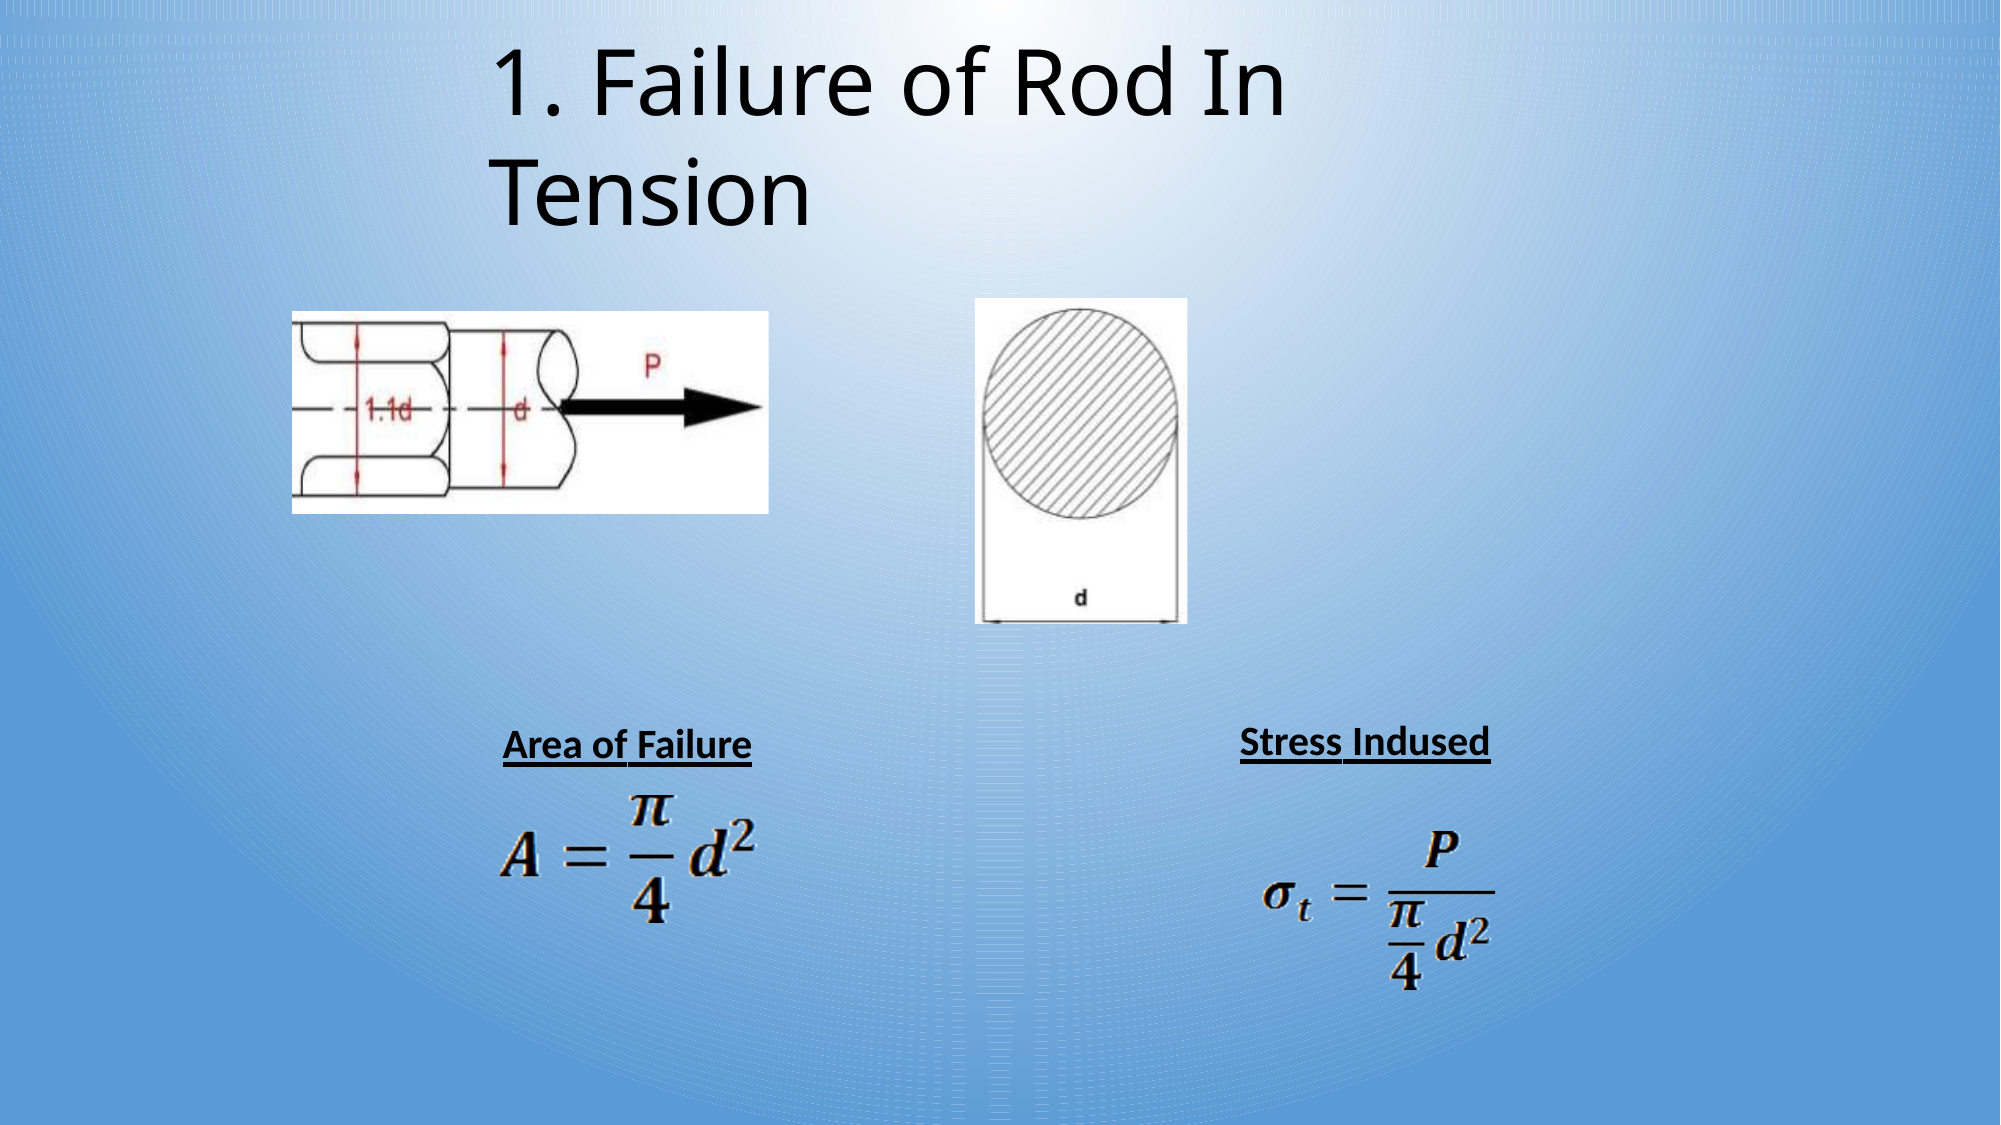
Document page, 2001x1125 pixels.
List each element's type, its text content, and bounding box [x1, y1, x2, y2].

text_box [974, 298, 1188, 624]
title 1. Failure of Rod In Tension [486, 21, 1514, 244]
text_box [499, 795, 758, 923]
text_box Stress Indused [1238, 712, 1494, 765]
text_box Area of Failure [500, 715, 758, 768]
text_box [1262, 831, 1496, 990]
text_box [292, 311, 769, 514]
